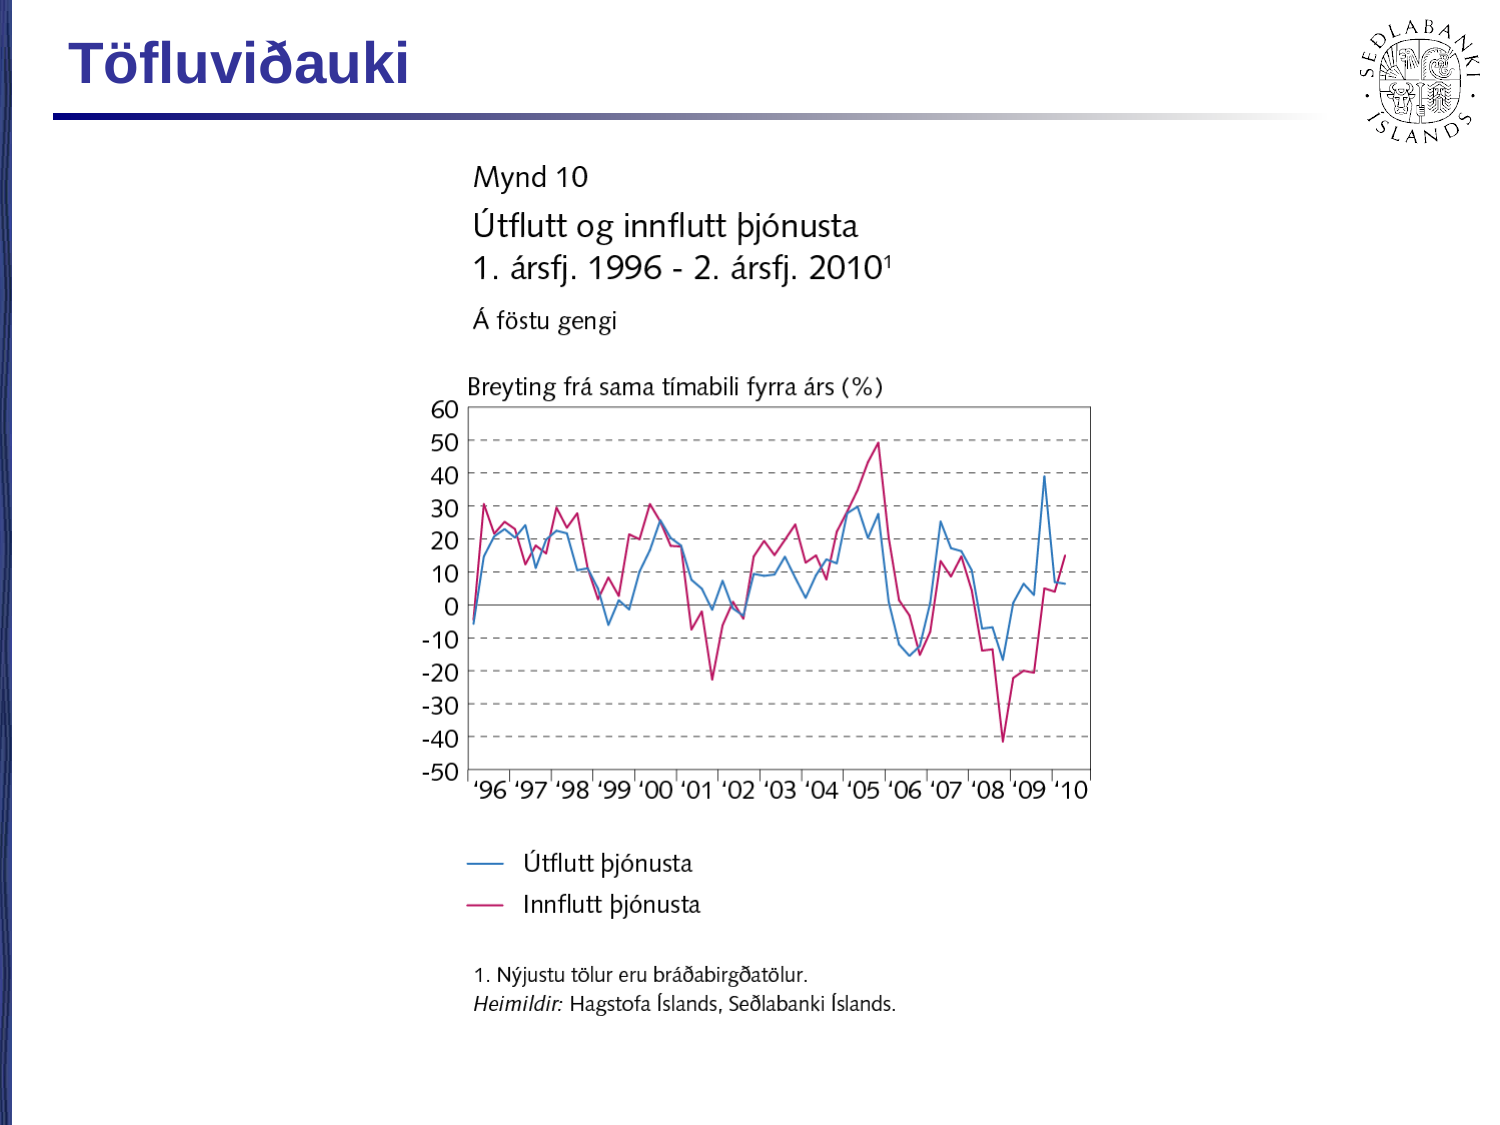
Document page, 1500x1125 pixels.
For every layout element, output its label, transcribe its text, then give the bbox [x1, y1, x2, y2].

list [421, 163, 1091, 1045]
picture [1357, 18, 1482, 149]
title Töfluviðauki [52, 10, 1330, 111]
picture [0, 0, 12, 1125]
